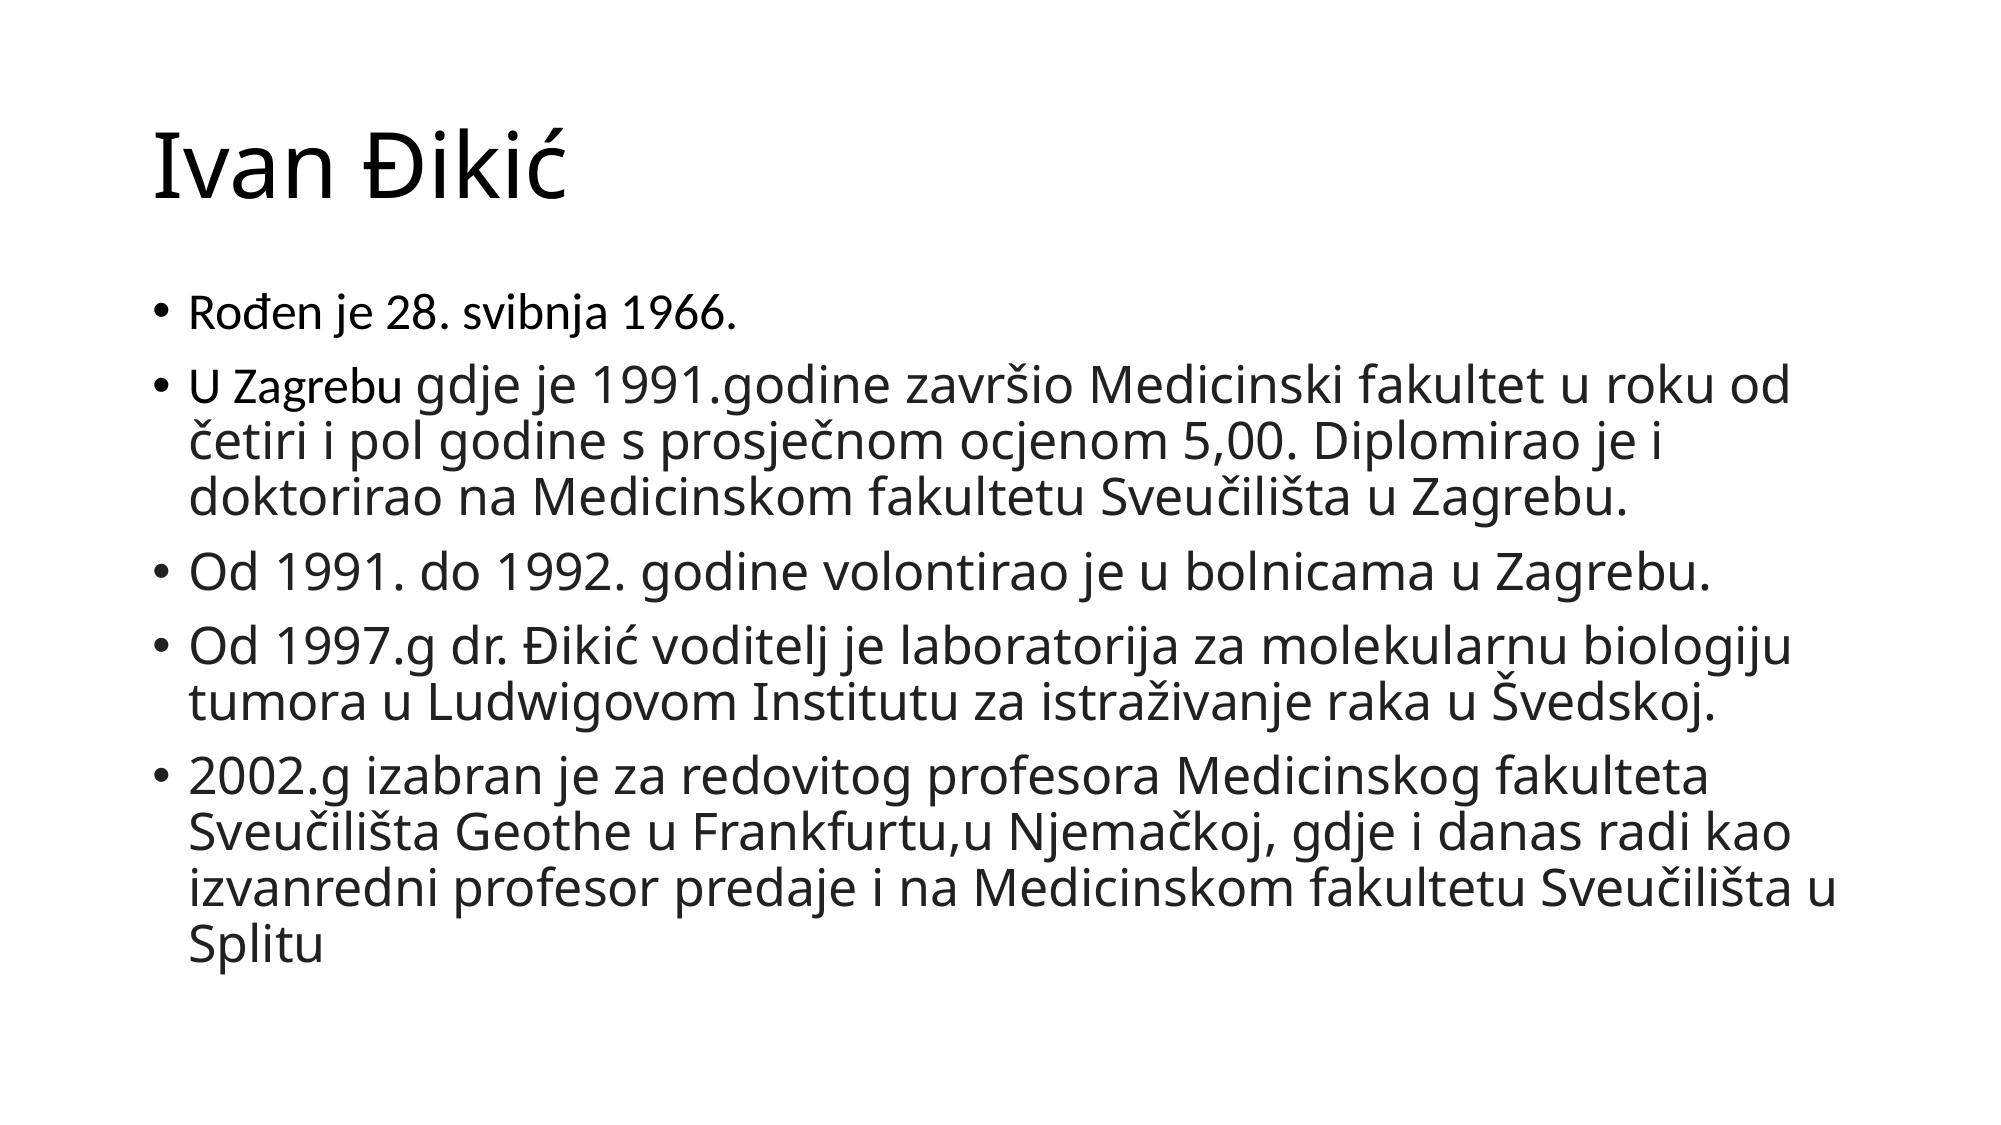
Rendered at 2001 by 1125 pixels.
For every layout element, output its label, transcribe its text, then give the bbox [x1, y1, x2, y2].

list Rođen je 28. svibnja 1966. U Zagrebu gdje je 1991.godine završio Medicinski fakultet u roku od četiri i pol godine s prosječnom ocjenom 5,00. Diplomirao je i doktorirao na Medicinskom fakultetu Sveučilišta u Zagrebu. Od 1991. do 1992. godine volontirao je u bolnicama u Zagrebu. Od 1997.g dr. Đikić voditelj je laboratorija za molekularnu biologiju tumora u Ludwigovom Institutu za istraživanje raka u Švedskoj. 2002.g izabran je za redovitog profesora Medicinskog fakulteta Sveučilišta Geothe u Frankfurtu,u Njemačkoj, gdje i danas radi kao izvanredni profesor predaje i na Medicinskom fakultetu Sveučilišta u Splitu [137, 277, 1863, 992]
title Ivan Đikić [137, 59, 1863, 277]
